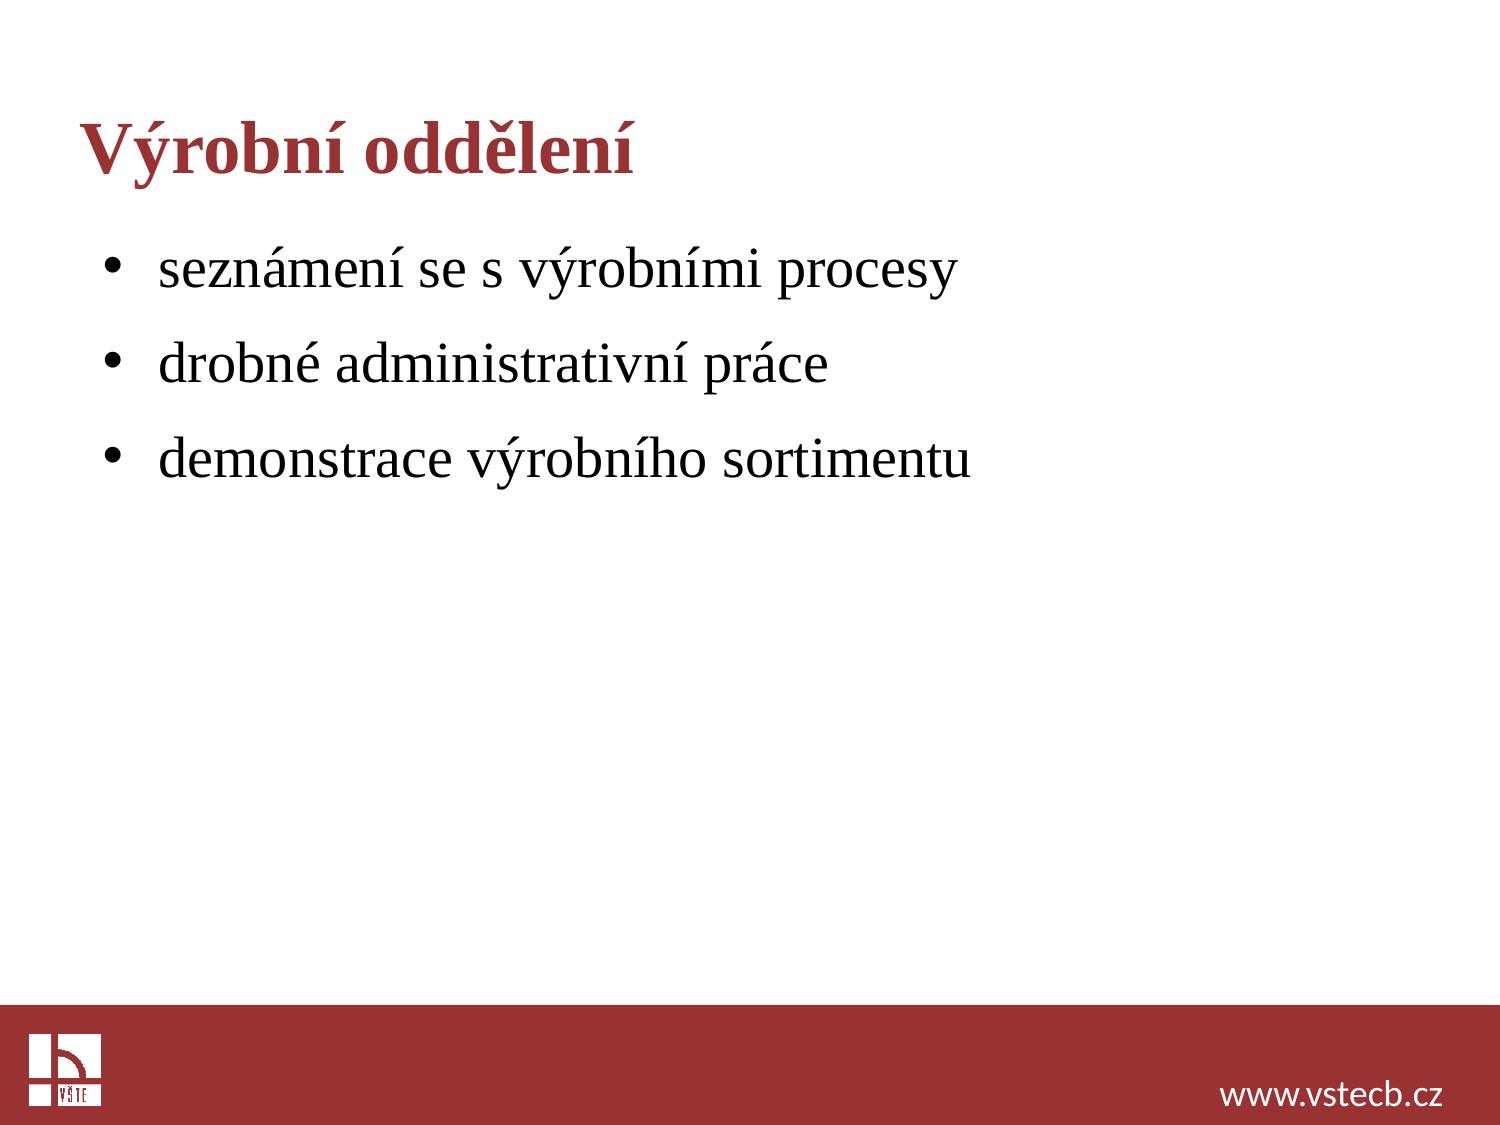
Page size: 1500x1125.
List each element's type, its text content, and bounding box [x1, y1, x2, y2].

text_box www.vstecb.cz [1187, 1049, 1500, 1124]
text_box Výrobní oddělení [64, 91, 1282, 196]
picture [29, 1034, 101, 1106]
text_box [0, 1003, 1500, 1125]
text_box seznámení se s výrobními procesy drobné administrativní práce demonstrace výrobního sortimentu [26, 222, 1462, 592]
